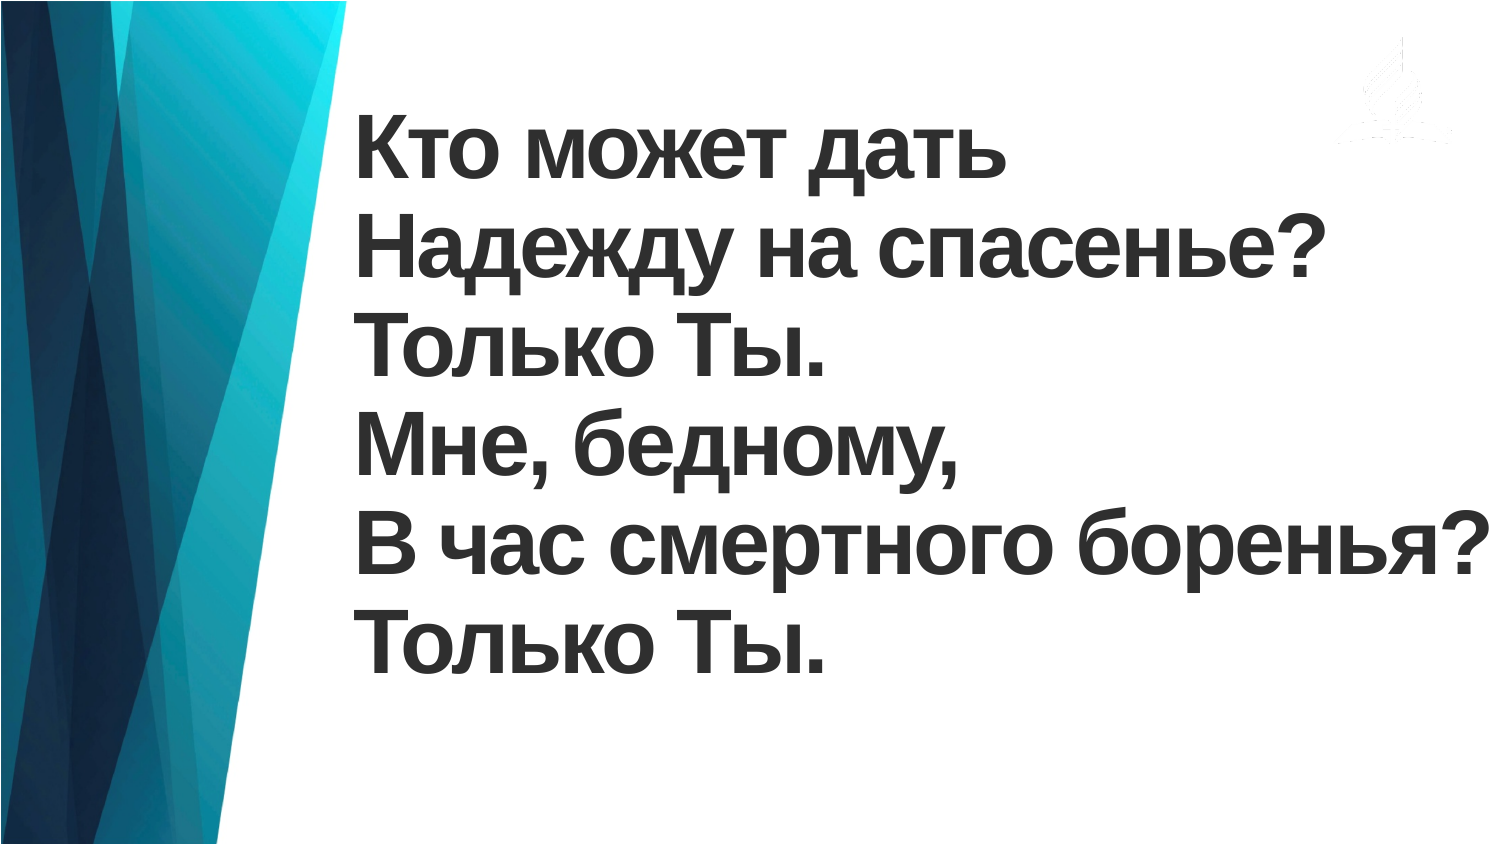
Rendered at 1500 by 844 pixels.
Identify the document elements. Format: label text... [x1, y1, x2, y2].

picture [0, 0, 358, 844]
picture [1332, 36, 1453, 145]
text_box Кто может дать Надежду на спасенье? Только Ты. Мне, бедному, В час смертного боренья? Только Ты. [358, 92, 1500, 701]
